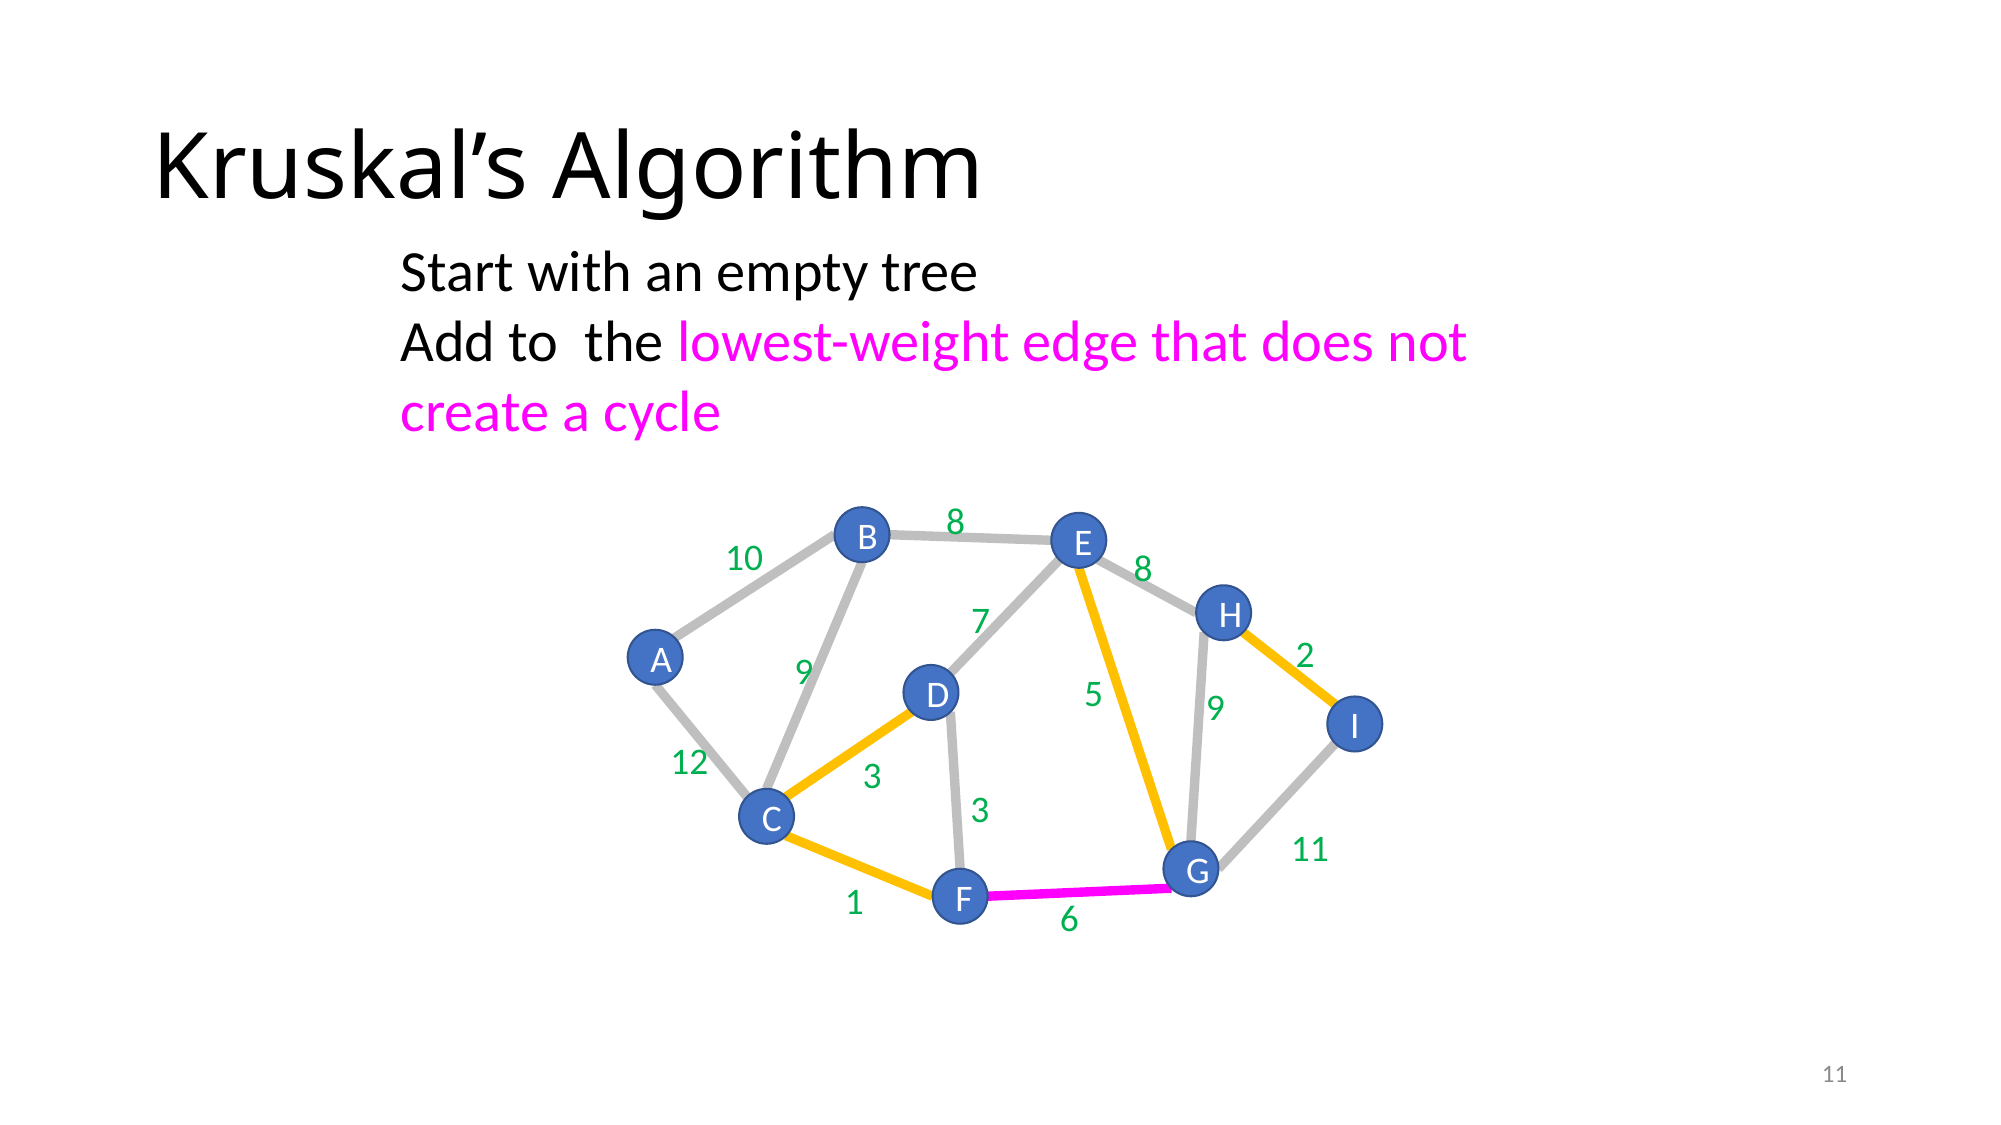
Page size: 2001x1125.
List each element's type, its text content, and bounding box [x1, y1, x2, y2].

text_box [627, 490, 1383, 948]
title Kruskal’s Algorithm [137, 59, 1863, 278]
slide_number 11 [1412, 1042, 1863, 1103]
